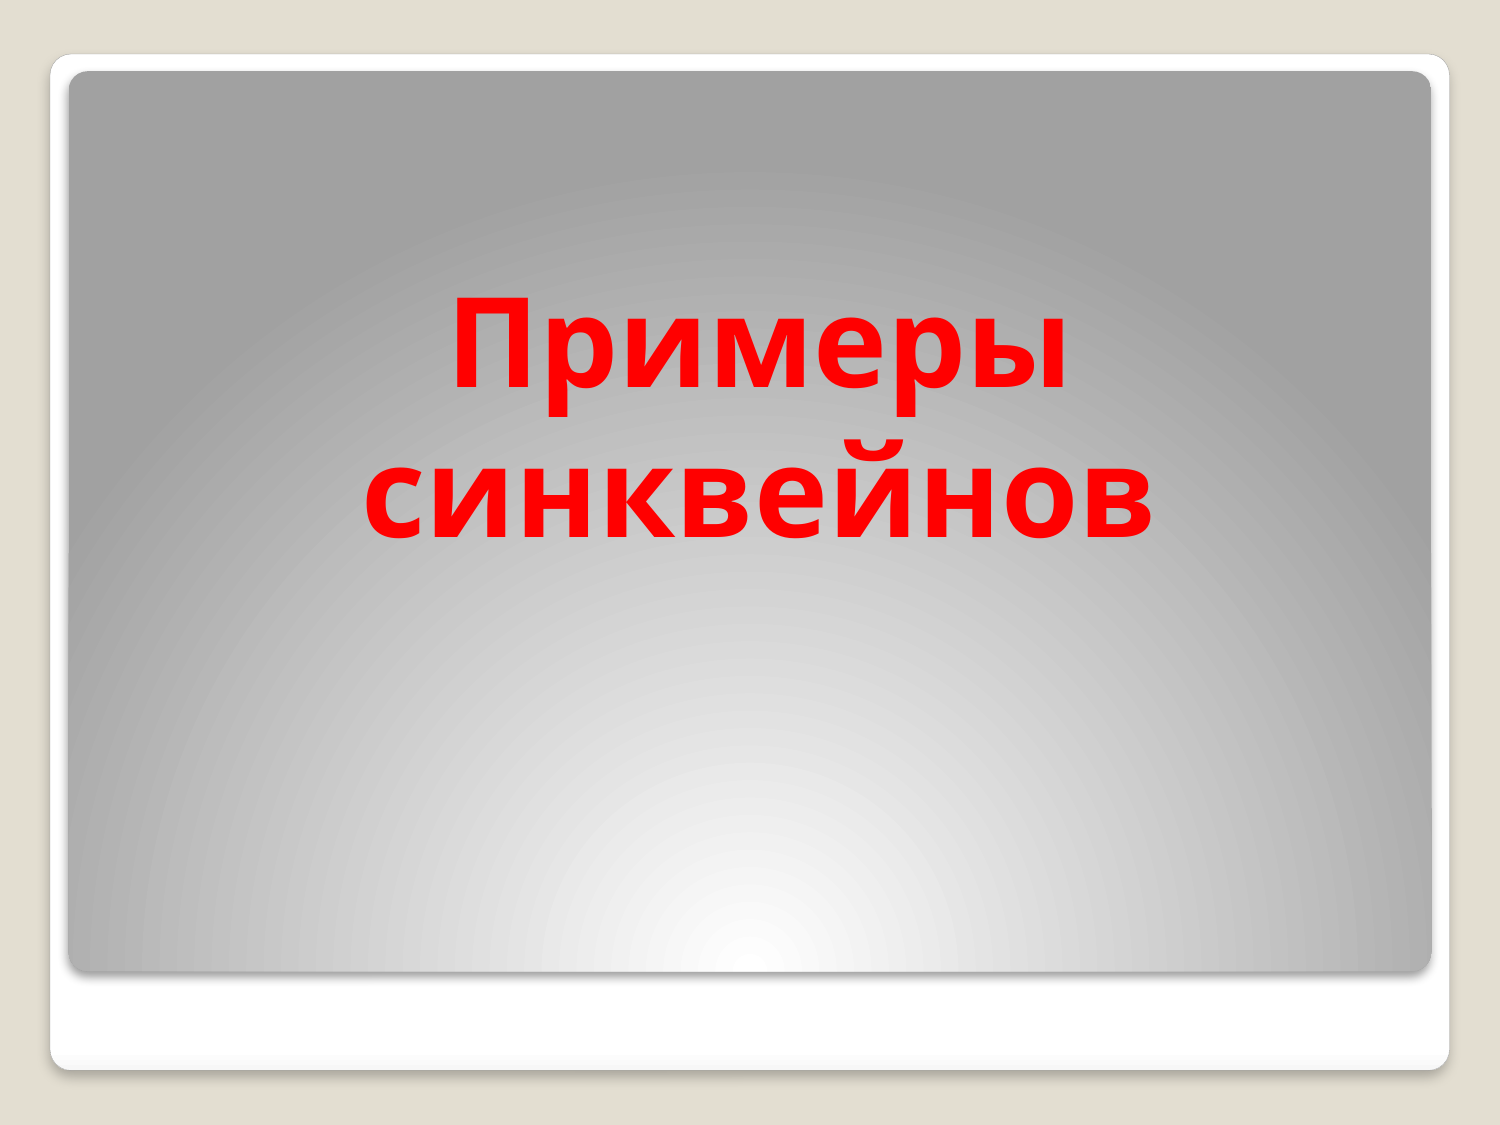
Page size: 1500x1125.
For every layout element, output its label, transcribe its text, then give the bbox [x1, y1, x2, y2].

title Примеры синквейнов [88, 397, 1431, 570]
